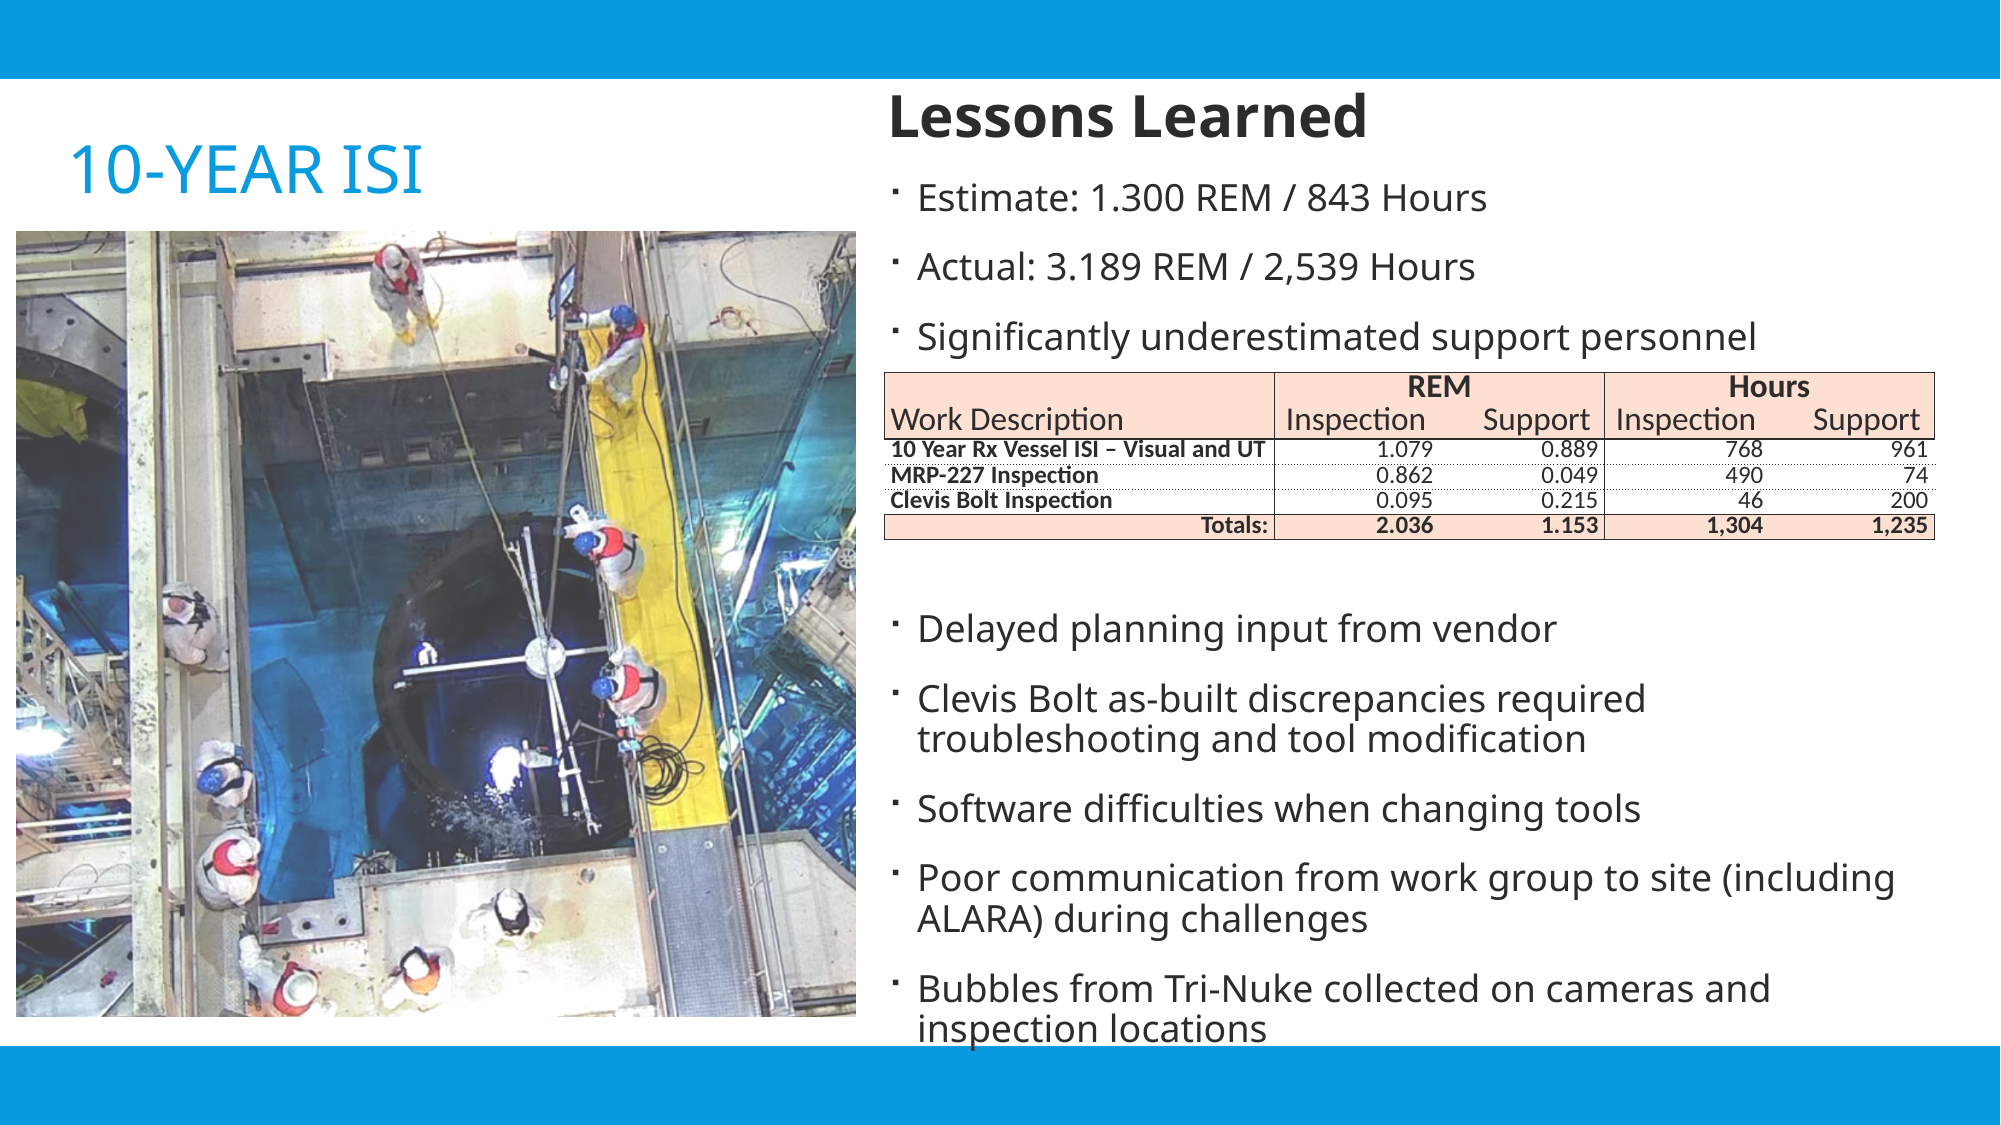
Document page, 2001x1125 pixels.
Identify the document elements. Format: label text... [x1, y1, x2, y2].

table_cell Inspection [1605, 406, 1770, 438]
title 10-Year ISI [52, 131, 517, 227]
table_cell 1,235 [1770, 515, 1934, 539]
table_cell 1,304 [1605, 515, 1770, 539]
table_cell Totals: [885, 515, 1274, 539]
table_cell 0.215 [1440, 489, 1604, 514]
table_cell 2.036 [1275, 515, 1440, 539]
table_header [885, 373, 1274, 406]
table_cell 1.153 [1440, 515, 1604, 539]
table_cell 768 [1605, 440, 1770, 464]
table_cell 961 [1770, 440, 1935, 464]
text_box [0, 0, 2000, 78]
table_cell Inspection [1275, 406, 1440, 438]
table_cell 0.862 [1275, 464, 1440, 489]
table_cell Clevis Bolt Inspection [885, 489, 1274, 514]
table_cell Support [1770, 406, 1934, 438]
table_cell 46 [1605, 489, 1770, 514]
table_cell 200 [1770, 489, 1935, 514]
table_cell 1.079 [1275, 440, 1440, 464]
table_cell Work Description [885, 406, 1274, 438]
table_cell 0.095 [1275, 489, 1440, 514]
table_cell 10 Year Rx Vessel ISI – Visual and UT [885, 440, 1274, 464]
table_cell Support [1440, 406, 1604, 438]
table_header REM [1275, 373, 1604, 406]
table_cell 74 [1770, 464, 1935, 489]
table_cell 490 [1605, 464, 1770, 489]
picture [15, 231, 857, 1018]
table_cell 0.049 [1440, 464, 1604, 489]
list Lessons Learned Estimate: 1.300 REM / 843 Hours Actual: 3.189 REM / 2,539 Hours Significantly underestimated support personnel Delayed planning input from vendor Clevis Bolt as-built discrepancies required troubleshooting and tool modification Software difficulties when changing tools Poor communication from work group to site (including ALARA) during challenges Bubbles from Tri-Nuke collected on cameras and inspection locations [872, 79, 1948, 1046]
text_box [0, 78, 2000, 1047]
table_header Hours [1605, 373, 1934, 406]
table_cell 0.889 [1440, 440, 1604, 464]
table_cell MRP-227 Inspection [885, 464, 1274, 489]
text_box [0, 1047, 2000, 1125]
